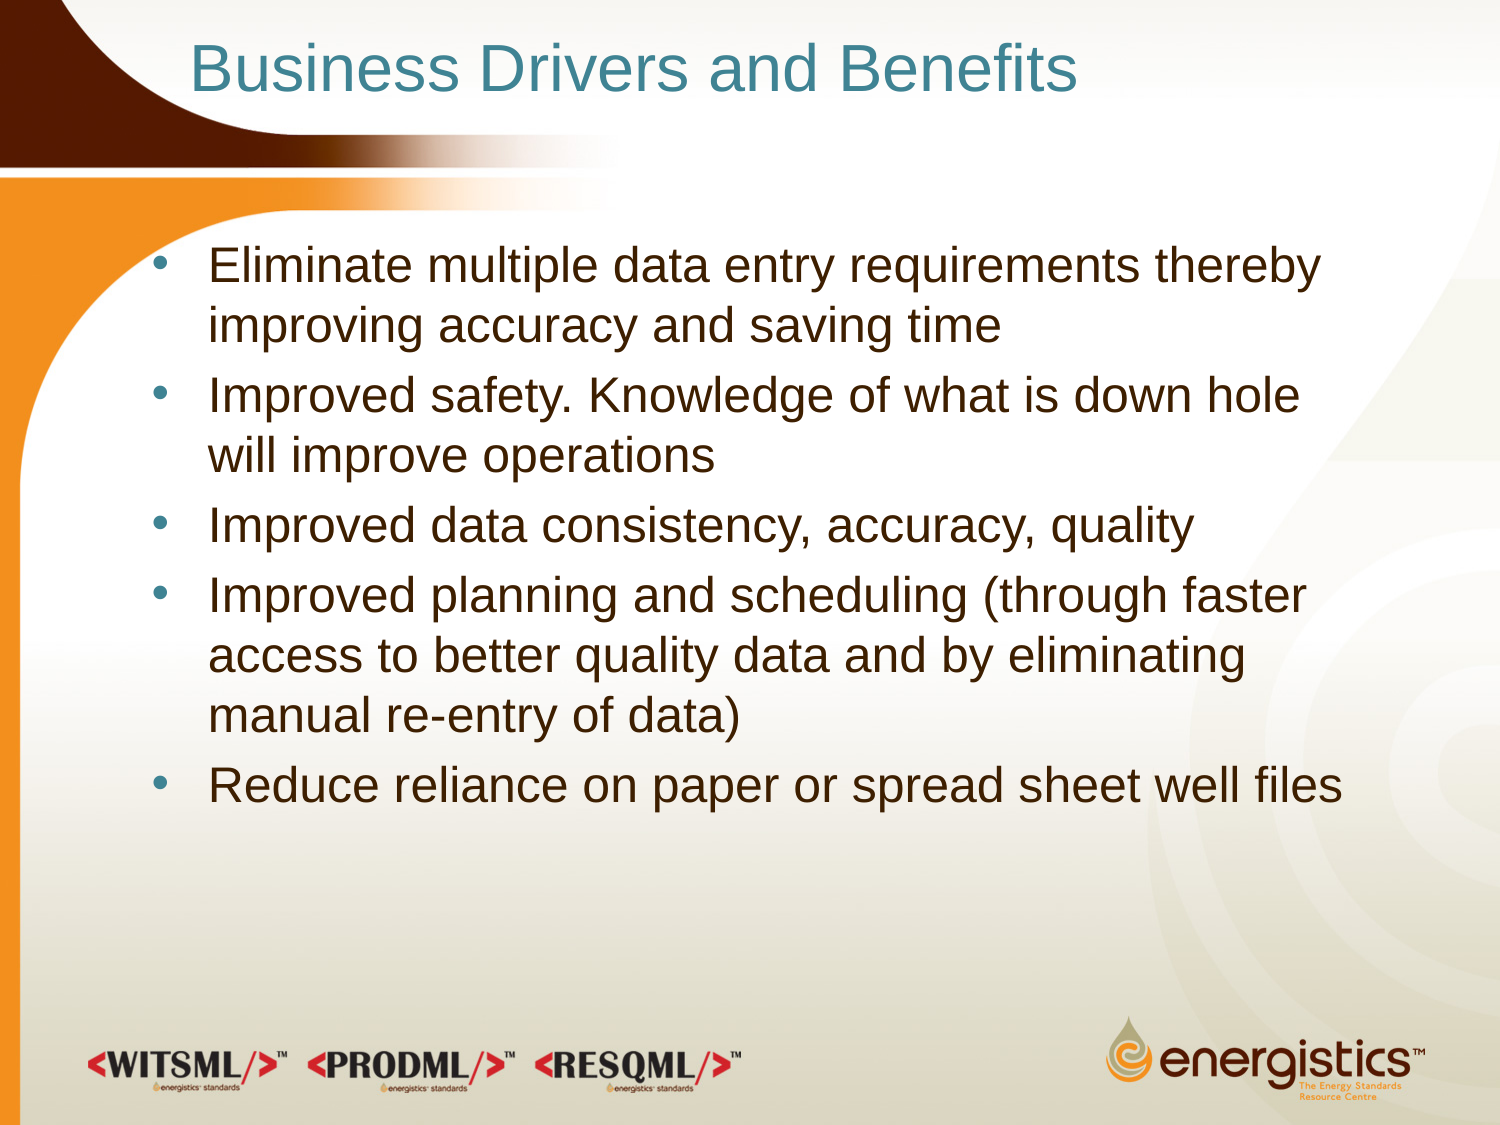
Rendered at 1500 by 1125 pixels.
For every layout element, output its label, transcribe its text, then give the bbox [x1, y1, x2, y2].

title Business Drivers and Benefits [174, 12, 1425, 118]
picture [0, 0, 1500, 1125]
list Eliminate multiple data entry requirements thereby improving accuracy and saving time Improved safety. Knowledge of what is down hole will improve operations Improved data consistency, accuracy, quality Improved planning and scheduling (through faster access to better quality data and by eliminating manual re-entry of data) Reduce reliance on paper or spread sheet well files [136, 224, 1388, 950]
